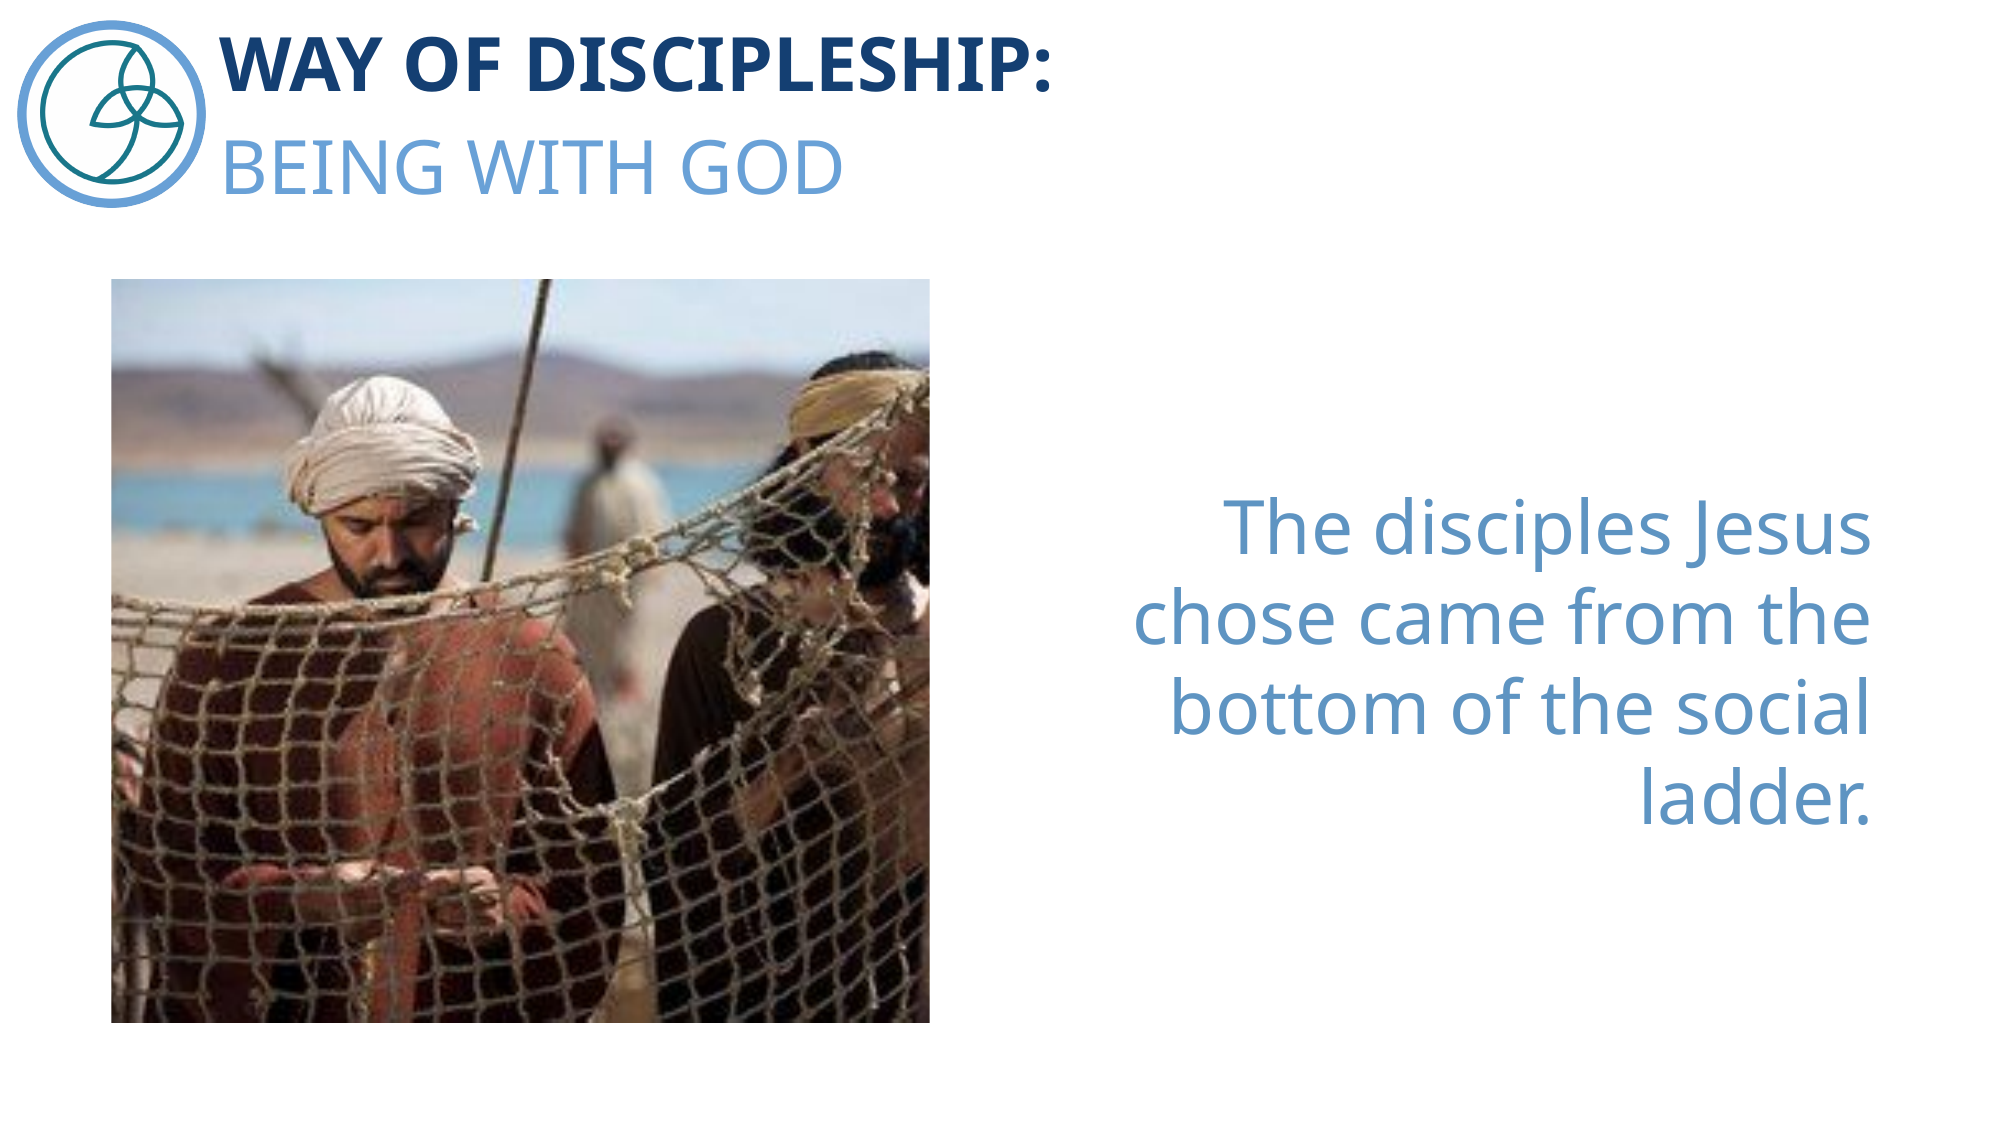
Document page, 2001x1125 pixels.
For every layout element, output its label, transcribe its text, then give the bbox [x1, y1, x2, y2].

picture [17, 20, 206, 209]
text_box WAY OF DISCIPLESHIP: BEING WITH GOD [205, 9, 1395, 217]
picture [111, 279, 930, 1023]
text_box The disciples Jesus chose came from the bottom of the social ladder. [992, 382, 1889, 847]
